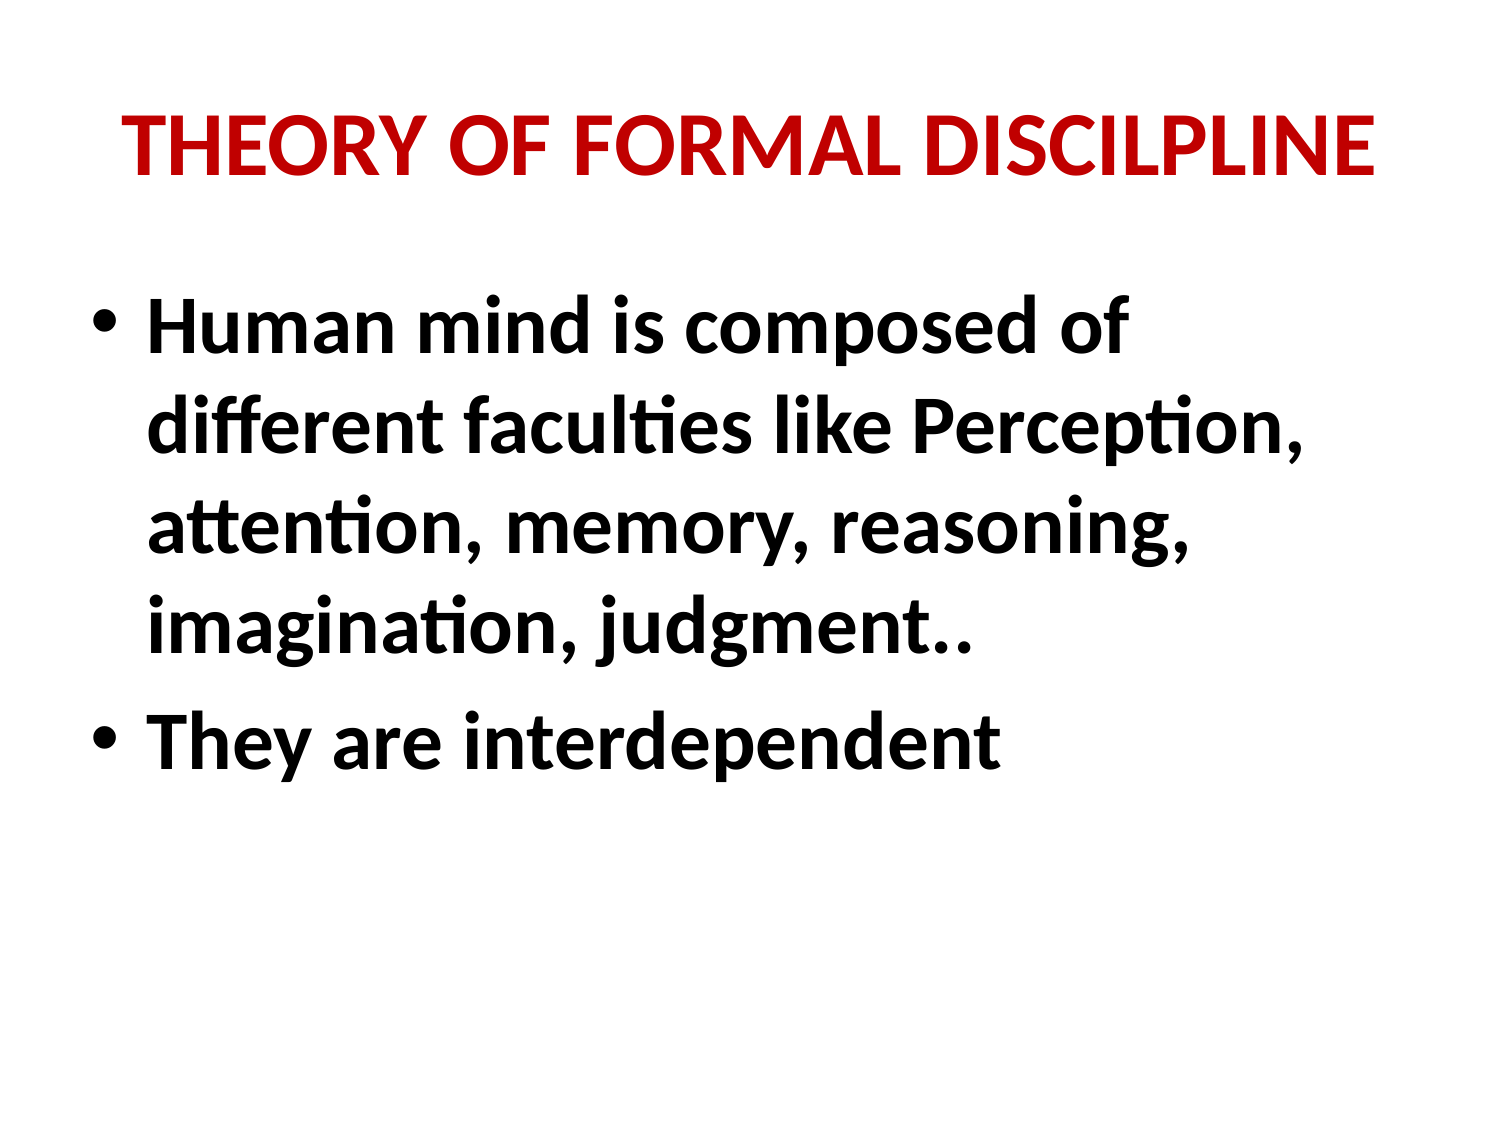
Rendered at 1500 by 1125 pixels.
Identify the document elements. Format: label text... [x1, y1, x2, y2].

list Human mind is composed of different faculties like Perception, attention, memory, reasoning, imagination, judgment.. They are interdependent [75, 262, 1425, 1005]
title THEORY OF FORMAL DISCILPLINE [75, 45, 1425, 233]
